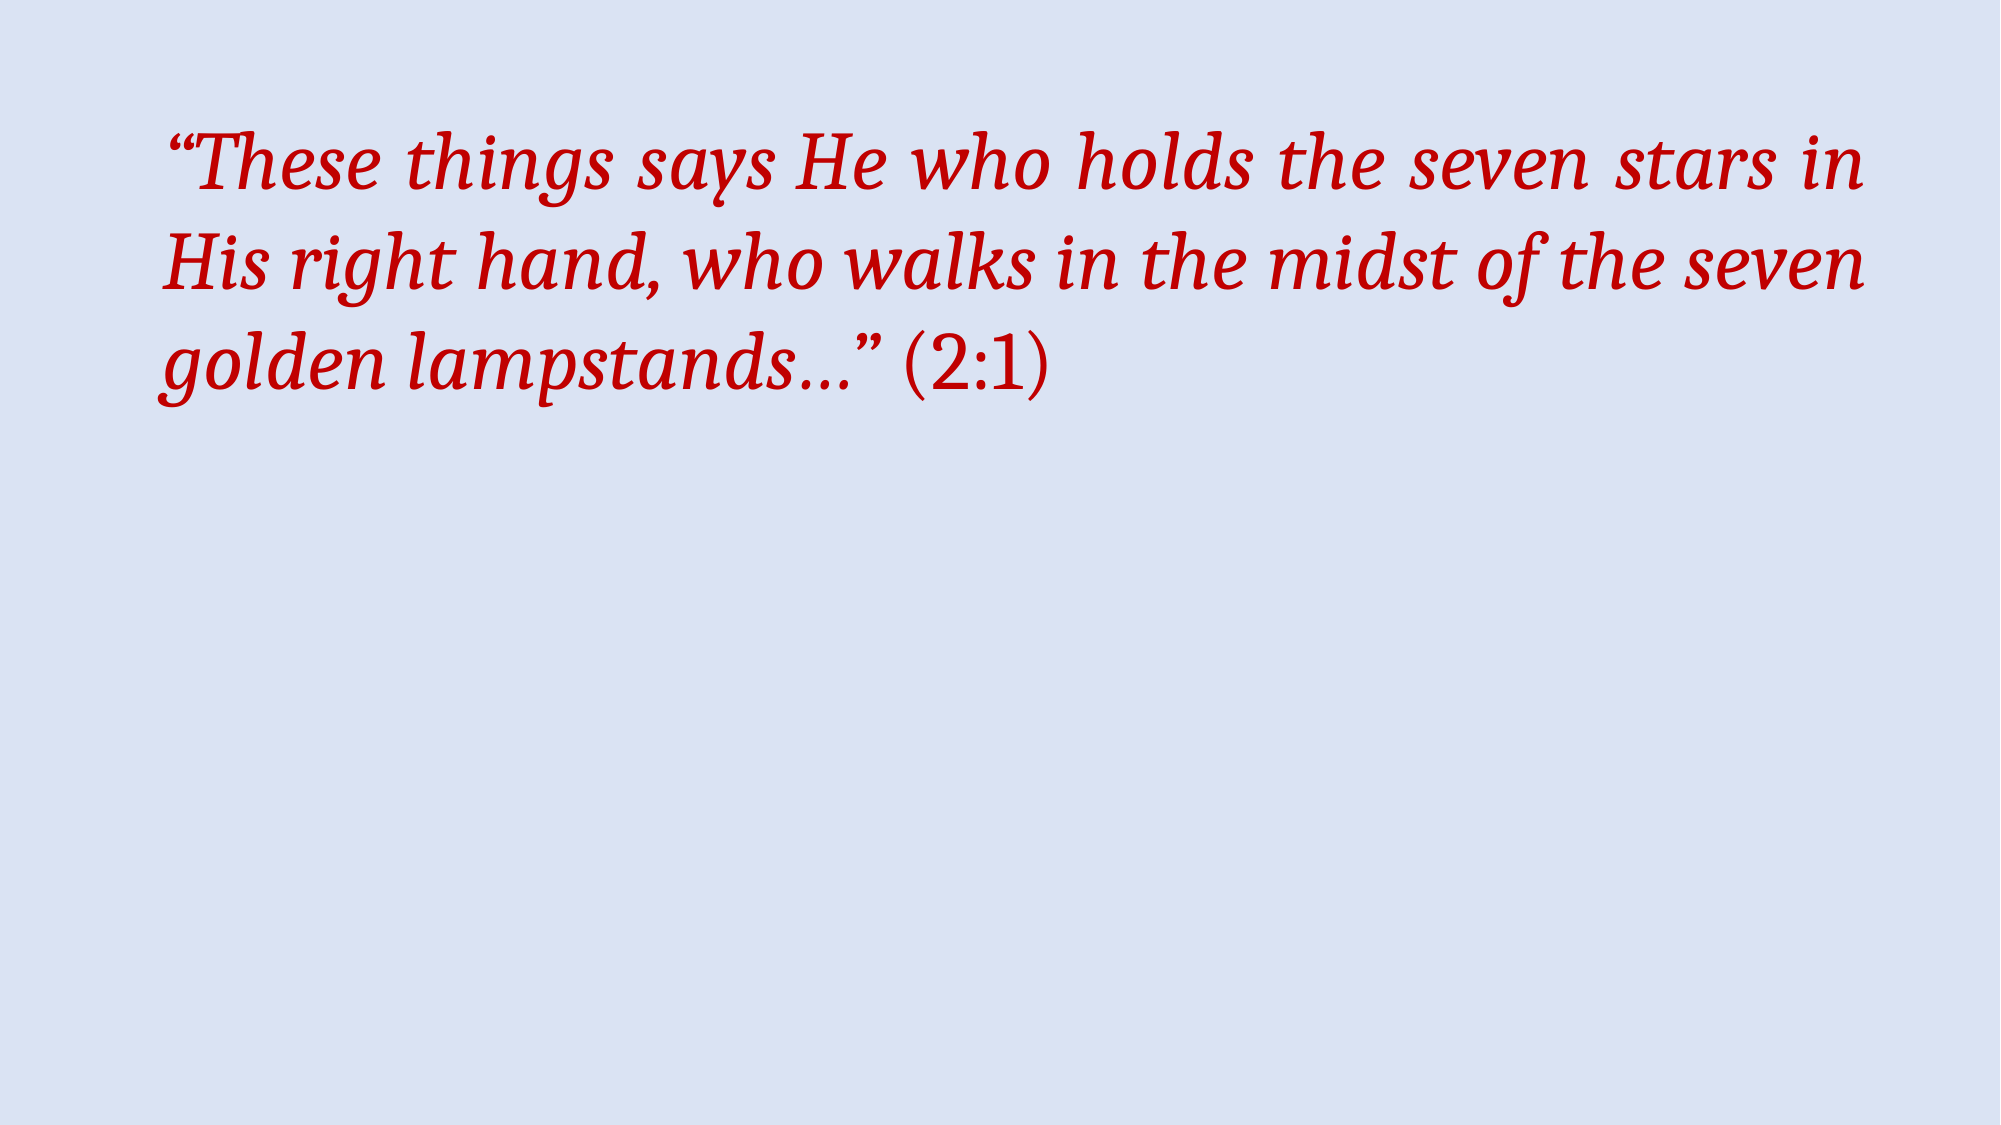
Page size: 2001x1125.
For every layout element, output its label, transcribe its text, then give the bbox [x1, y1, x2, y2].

subtitle “These things says He who holds the seven stars in His right hand, who walks in the midst of the seven golden lampstands…” (2:1) [110, 98, 1885, 1053]
